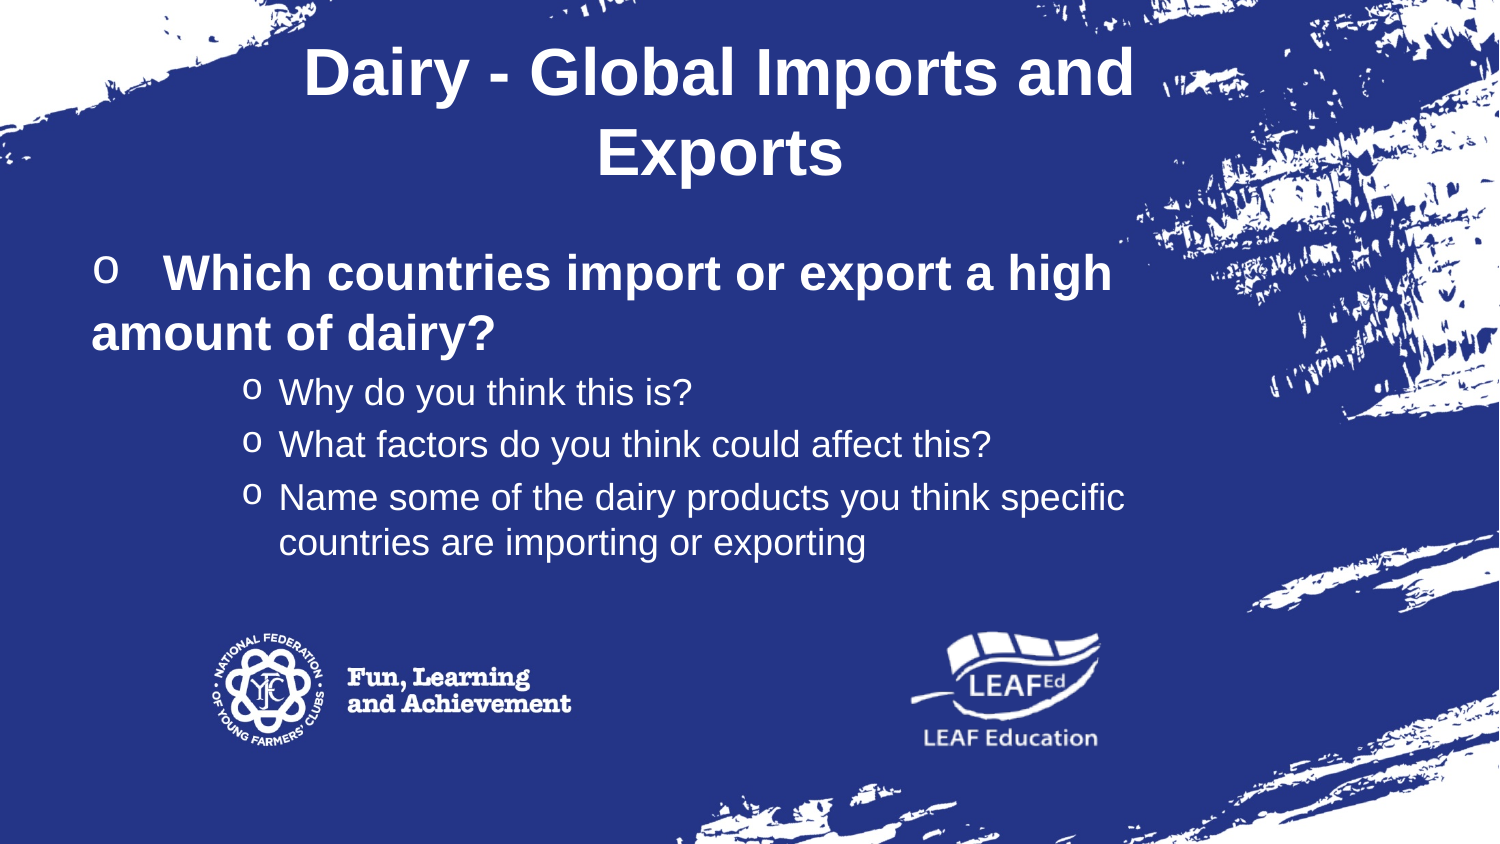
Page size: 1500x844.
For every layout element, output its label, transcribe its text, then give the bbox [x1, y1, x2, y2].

picture [0, 0, 1500, 844]
list Which countries import or export a high amount of dairy? Why do you think this is? What factors do you think could affect this? Name some of the dairy products you think specific countries are importing or exporting [76, 181, 1205, 692]
list Dairy - Global Imports and Exports [234, 46, 1207, 171]
